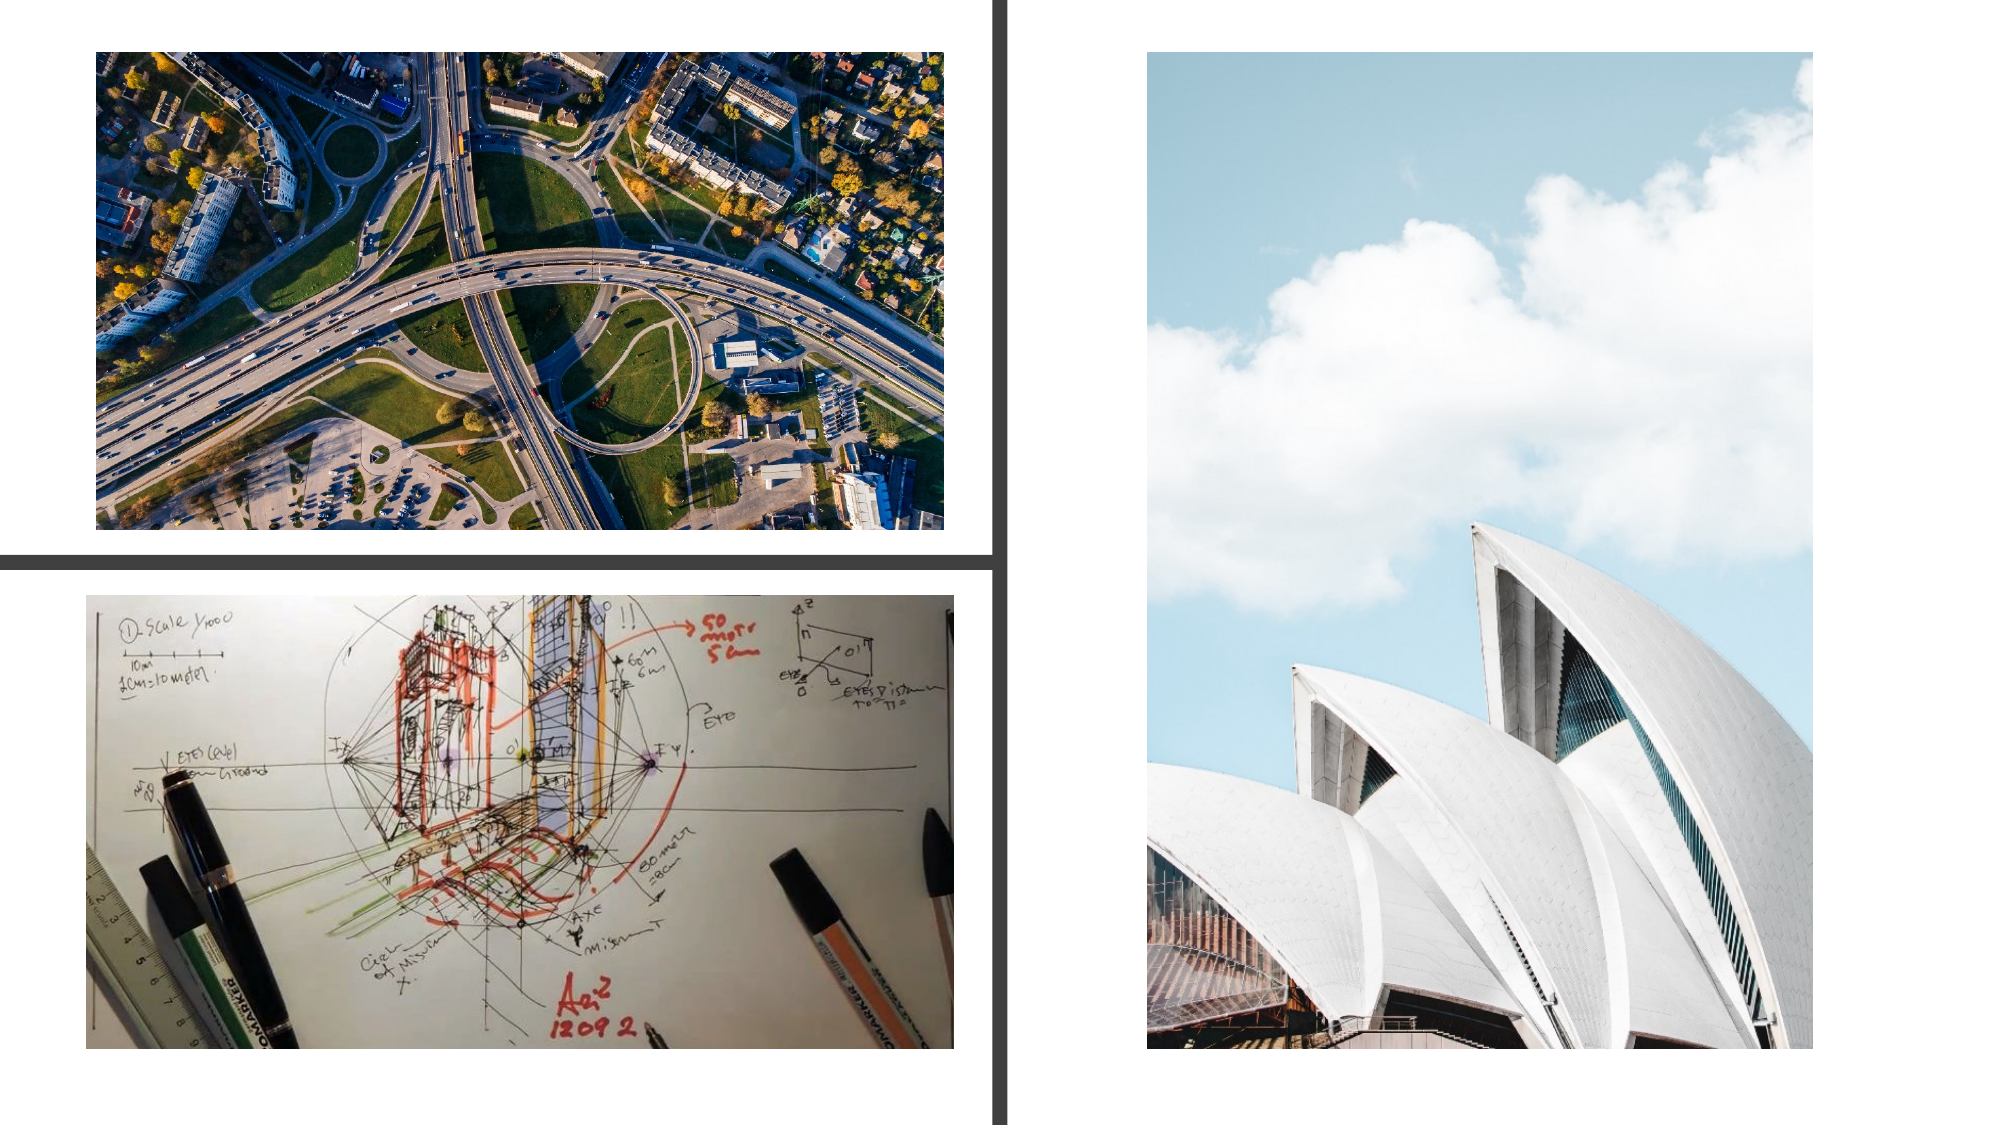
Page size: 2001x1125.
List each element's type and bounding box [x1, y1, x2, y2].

picture [86, 595, 954, 1049]
picture [96, 52, 944, 530]
text_box [991, 0, 1008, 1125]
list [1147, 52, 1813, 1049]
text_box [0, 554, 1006, 571]
